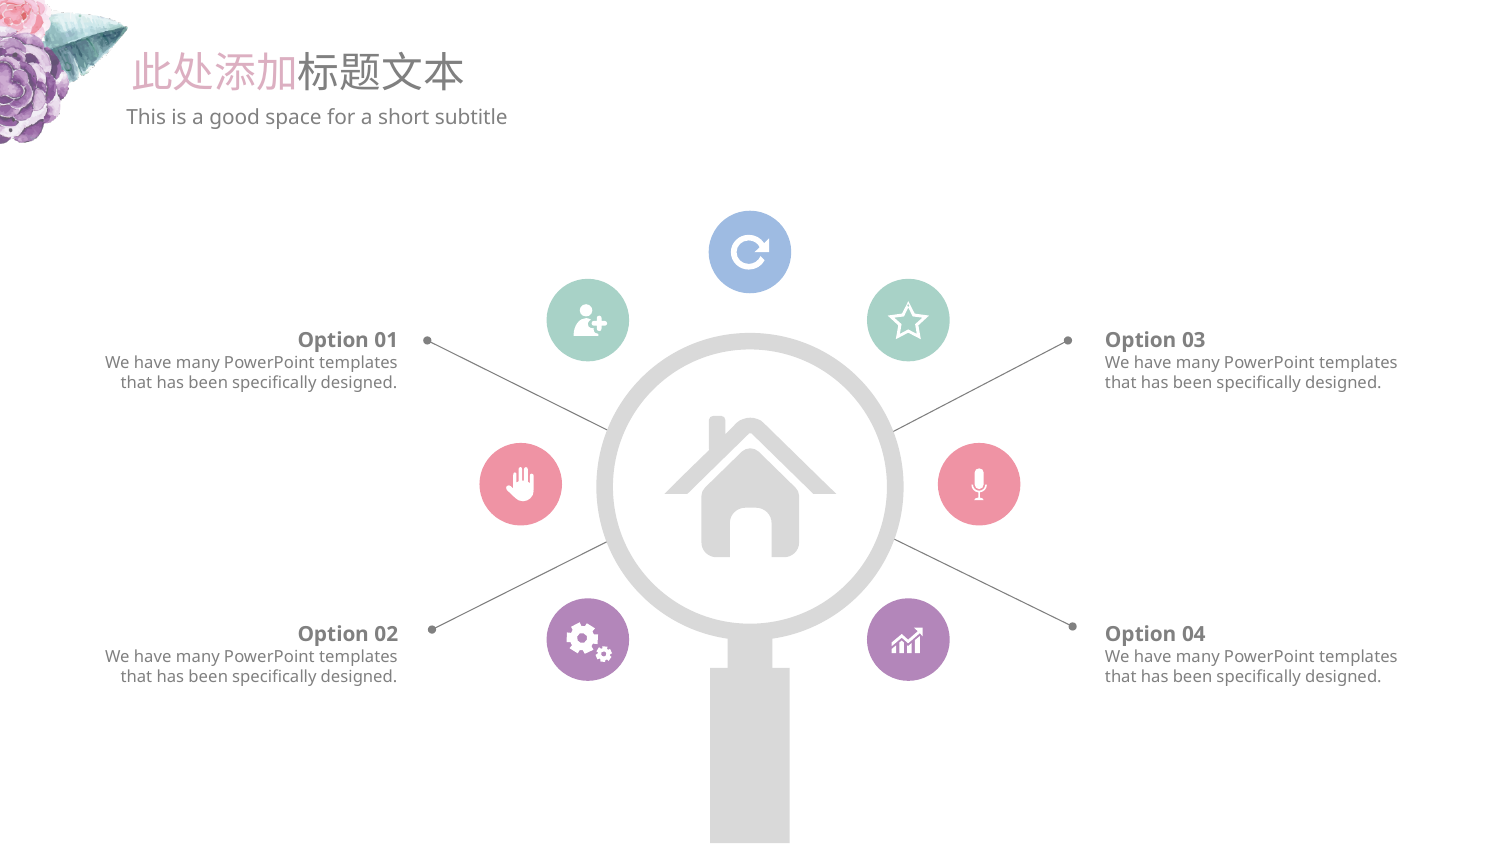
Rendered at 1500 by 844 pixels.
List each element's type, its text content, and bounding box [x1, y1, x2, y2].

text_box [887, 301, 929, 340]
text_box [506, 467, 534, 502]
text_box Option 04 We have many PowerPoint templates that has been specifically designed. [1104, 621, 1412, 686]
text_box [427, 549, 591, 634]
picture [0, 0, 128, 144]
text_box [730, 234, 770, 270]
text_box [546, 598, 591, 681]
text_box [937, 442, 1021, 526]
text_box [908, 336, 1073, 424]
text_box 此处添加标题文本 [132, 45, 587, 96]
text_box [908, 545, 1077, 631]
text_box [866, 278, 950, 362]
text_box [908, 598, 950, 681]
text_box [573, 303, 608, 337]
text_box Option 01 We have many PowerPoint templates that has been specifically designed. [91, 327, 398, 393]
text_box [423, 336, 591, 423]
text_box This is a good space for a short subtitle [132, 95, 523, 136]
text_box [566, 622, 591, 663]
text_box Option 03 We have many PowerPoint templates that has been specifically designed. [1104, 327, 1412, 393]
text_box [971, 468, 988, 501]
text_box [908, 627, 923, 654]
text_box [708, 210, 792, 294]
text_box [546, 278, 630, 362]
text_box [479, 442, 563, 526]
text_box Option 02 We have many PowerPoint templates that has been specifically designed. [91, 621, 398, 686]
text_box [596, 332, 904, 844]
